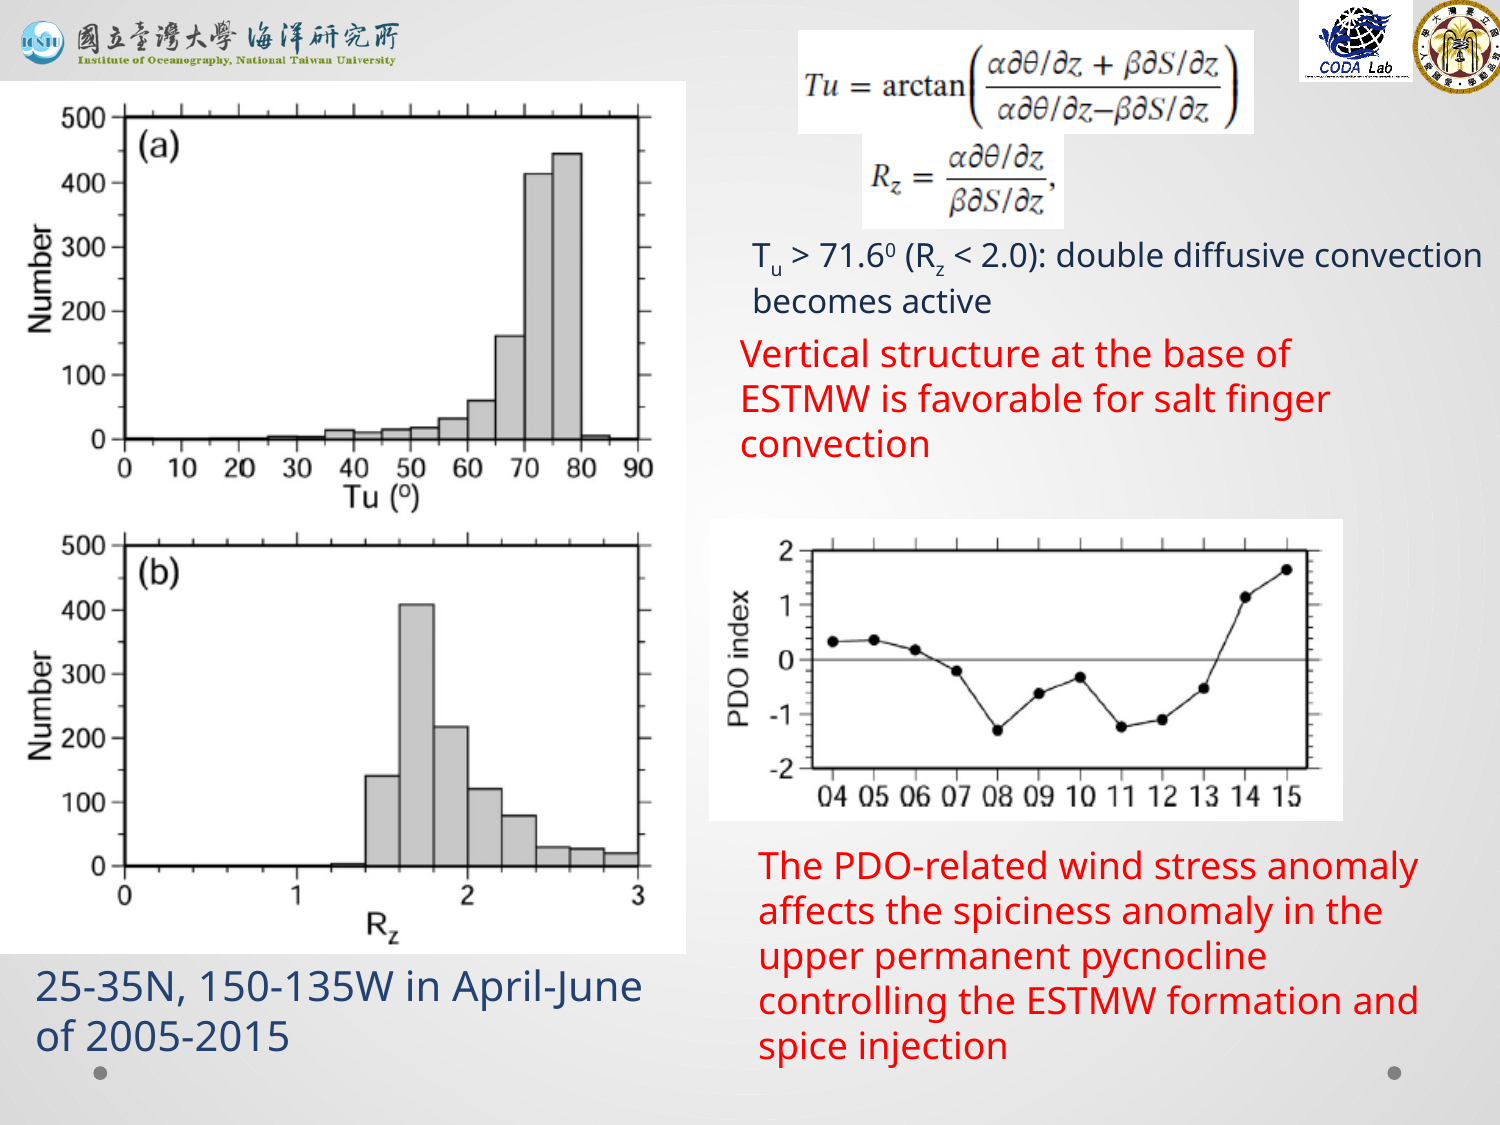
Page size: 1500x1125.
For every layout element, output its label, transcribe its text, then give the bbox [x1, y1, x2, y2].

text_box Vertical structure at the base of ESTMW is favorable for salt finger convection [725, 322, 1350, 473]
picture [1299, 0, 1500, 94]
picture [798, 29, 1254, 229]
picture [709, 519, 1343, 822]
picture [0, 0, 686, 954]
text_box The PDO-related wind stress anomaly affects the spiciness anomaly in the upper permanent pycnocline controlling the ESTMW formation and spice injection [743, 834, 1478, 1074]
text_box Tu > 71.60 (Rz < 2.0): double diffusive convection becomes active [737, 227, 1500, 328]
text_box 25-35N, 150-135W in April-June of 2005-2015 [20, 962, 686, 1068]
